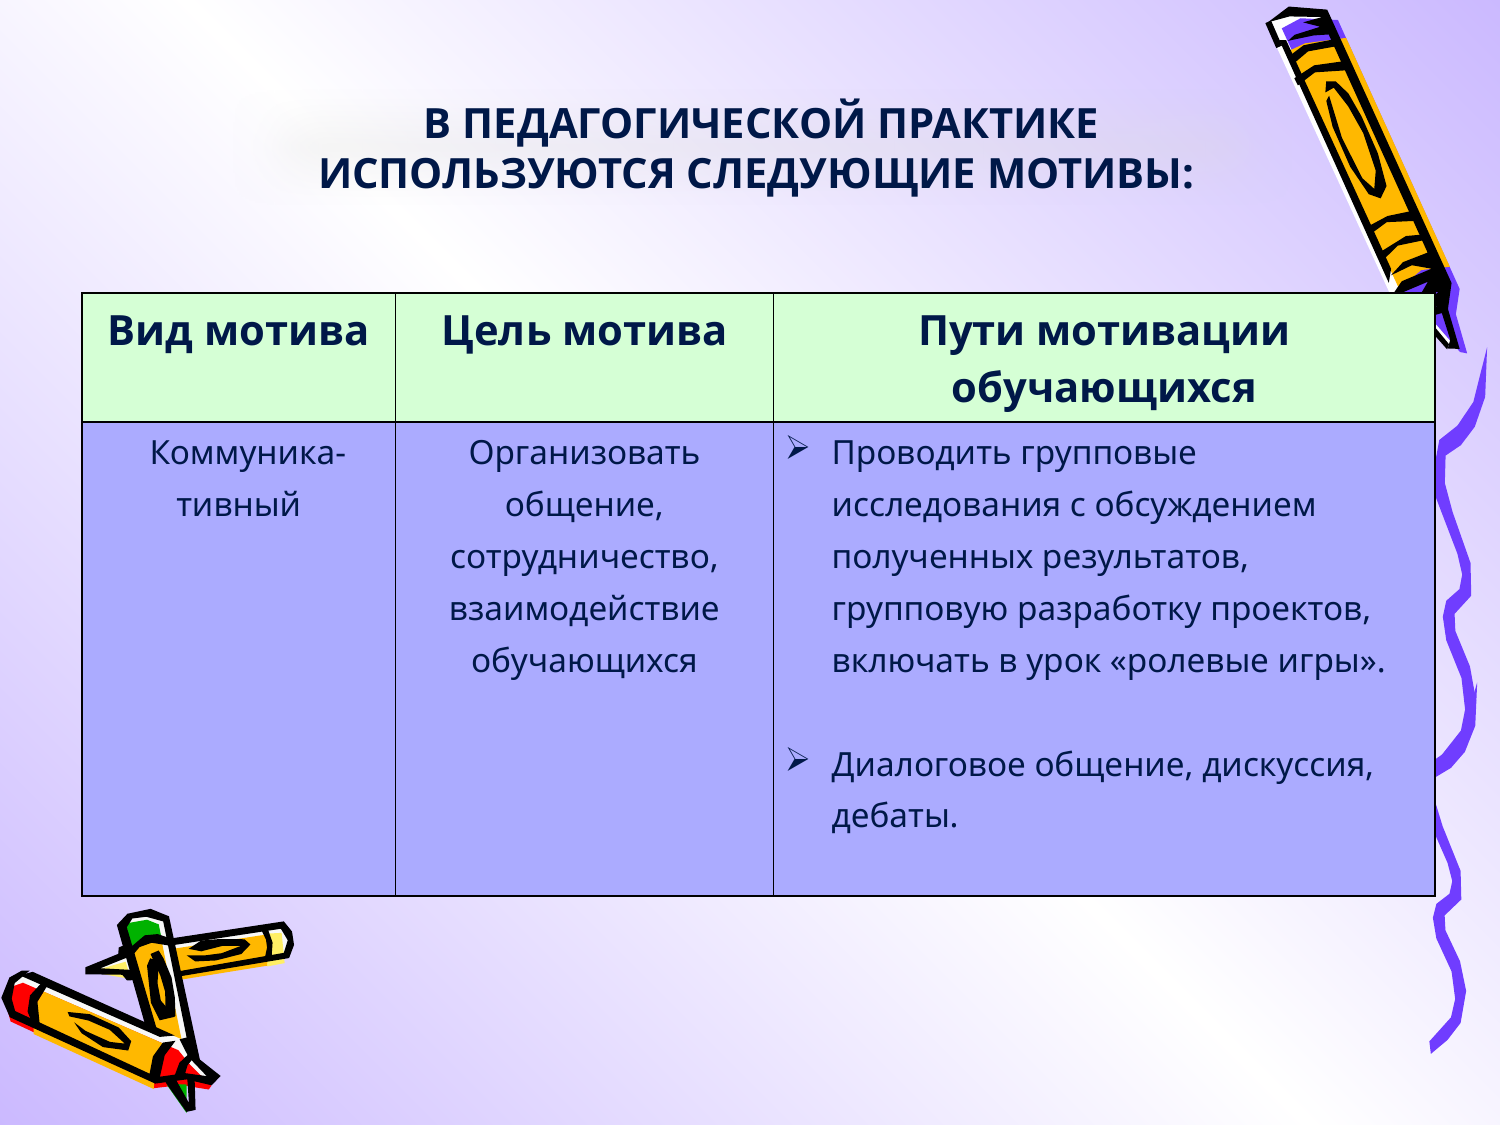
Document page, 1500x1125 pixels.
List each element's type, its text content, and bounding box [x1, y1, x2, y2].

table_cell Организовать общение, сотрудничество, взаимодействие обучающихся [396, 423, 773, 895]
table_header Цель мотива [396, 294, 773, 421]
table_header Вид мотива [83, 294, 395, 421]
table_header Пути мотивации обучающихся [774, 294, 1434, 421]
table_cell Проводить групповые исследования с обсуждением полученных результатов, групповую разработку проектов, включать в урок «ролевые игры». Диалоговое общение, дискуссия, дебаты. [774, 423, 1434, 895]
table_cell Коммуника-тивный [83, 423, 395, 895]
